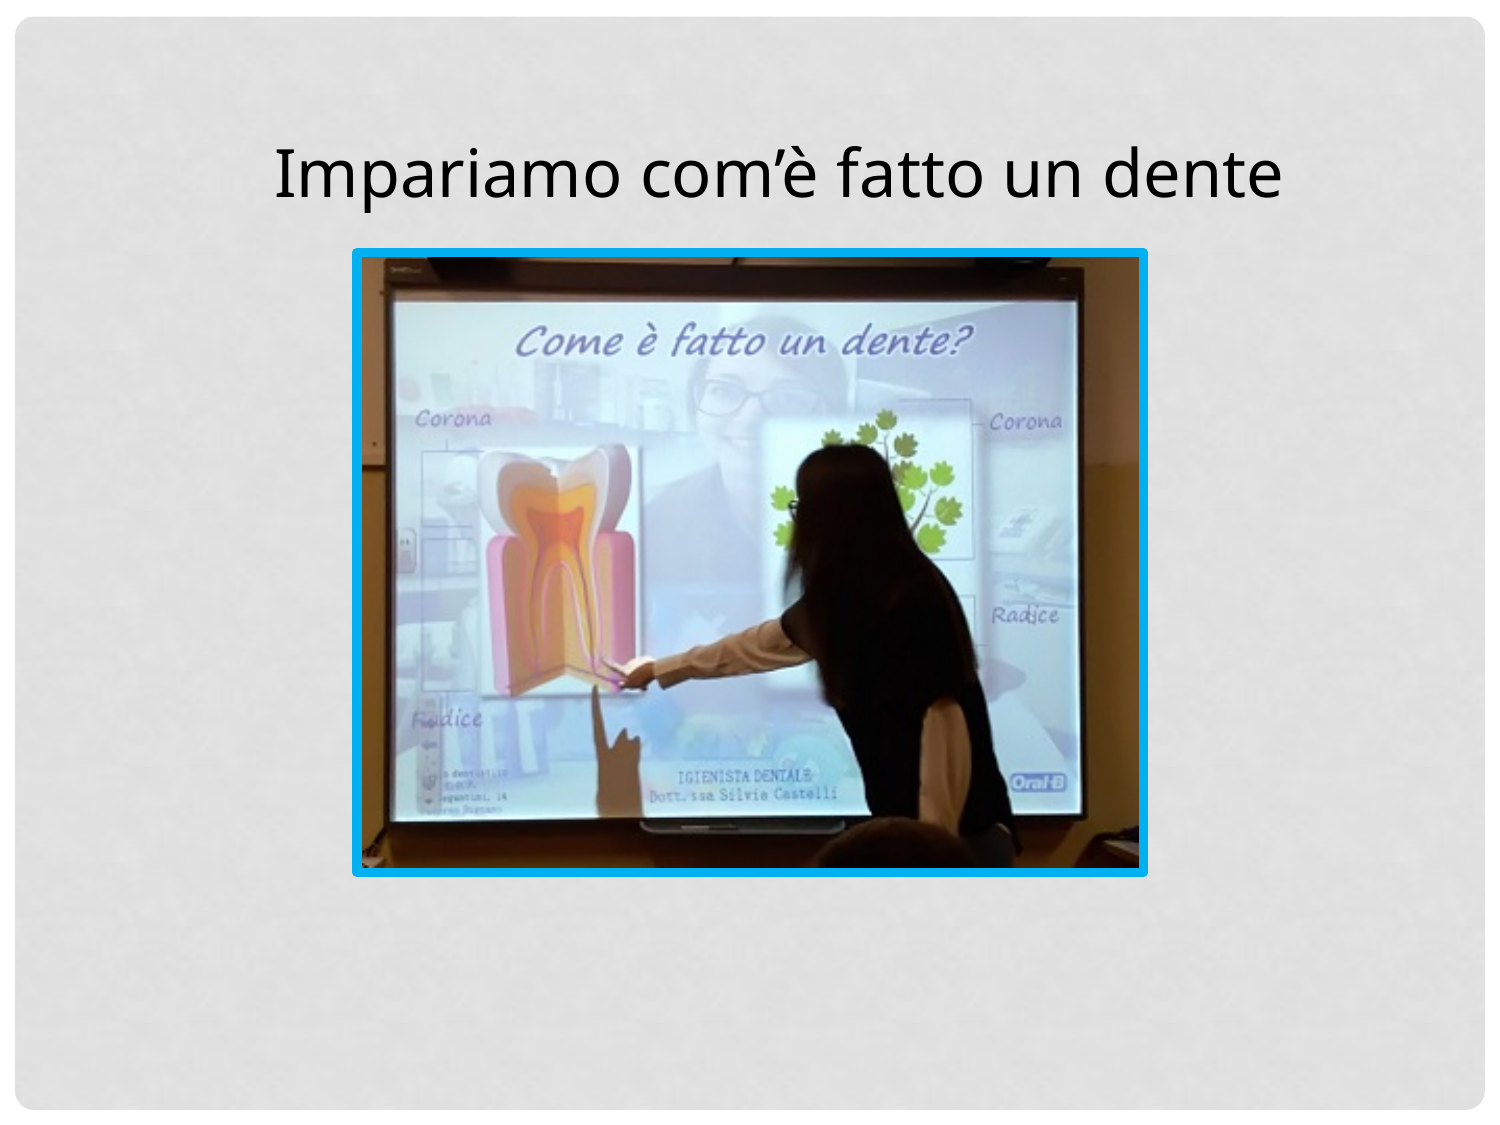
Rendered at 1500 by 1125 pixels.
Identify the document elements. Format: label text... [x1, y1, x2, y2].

text_box Impariamo com’è fatto un dente [100, 78, 1459, 218]
picture [363, 258, 1138, 867]
